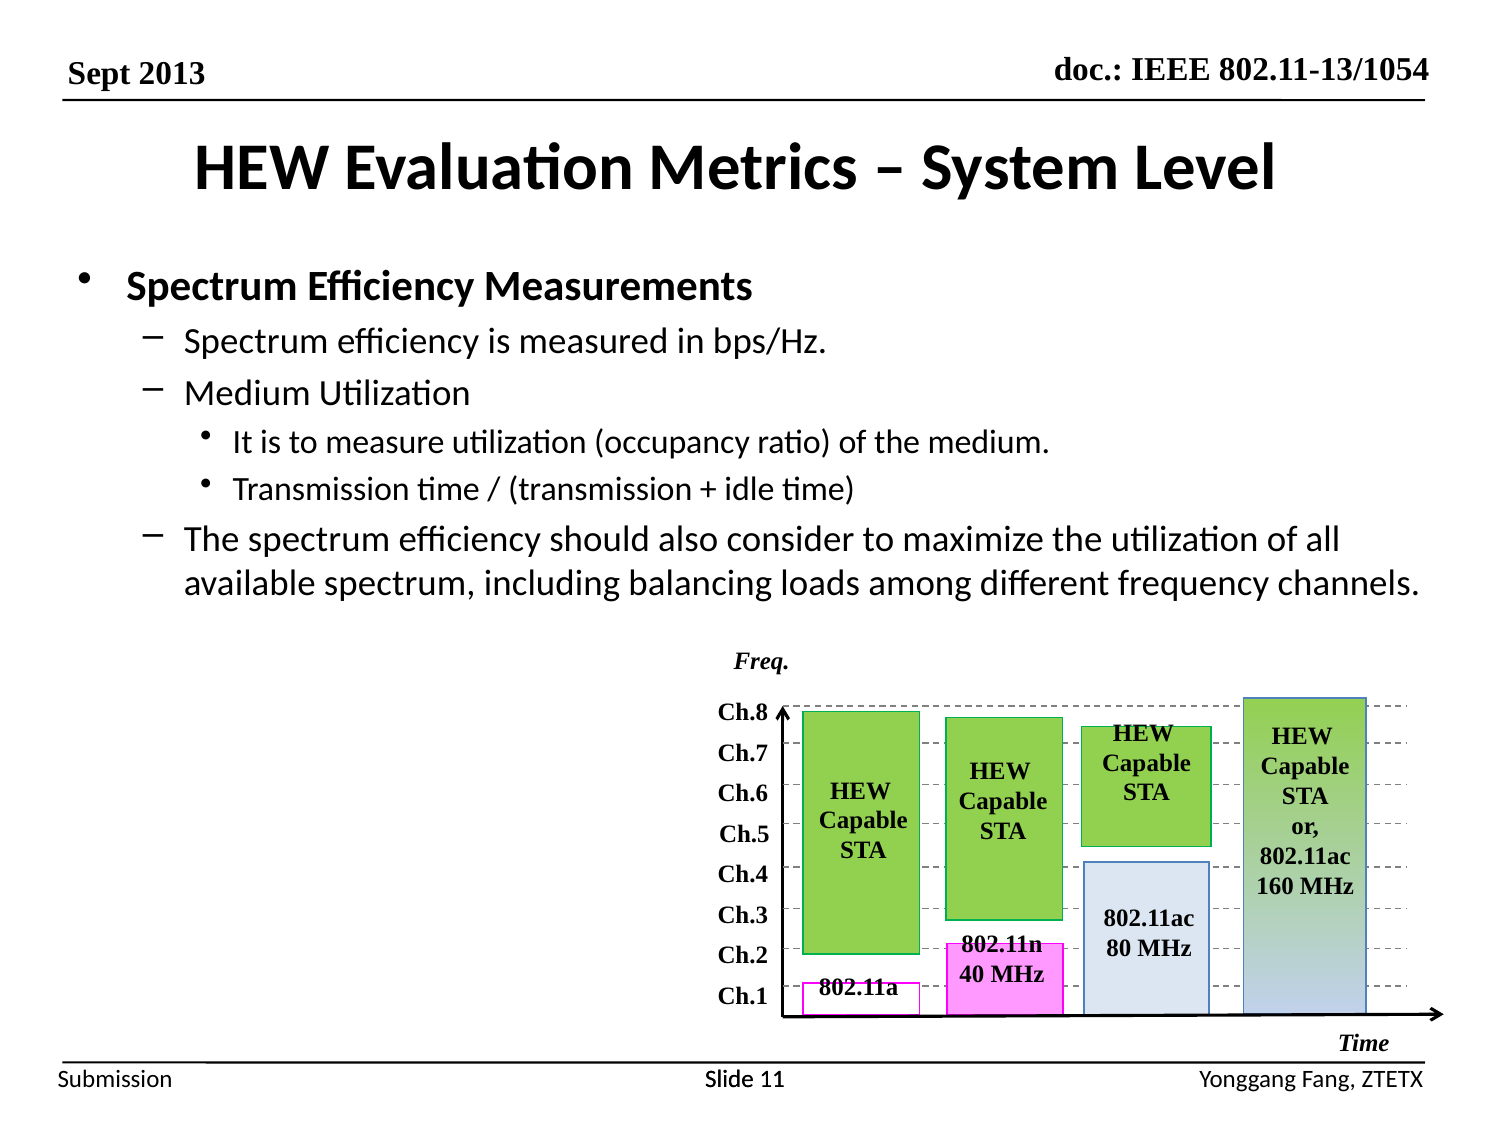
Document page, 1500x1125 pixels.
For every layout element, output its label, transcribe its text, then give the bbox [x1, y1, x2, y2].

list Spectrum Efficiency Measurements Spectrum efficiency is measured in bps/Hz. Medium Utilization It is to measure utilization (occupancy ratio) of the medium. Transmission time / (transmission + idle time) The spectrum efficiency should also consider to maximize the utilization of all available spectrum, including balancing loads among different frequency channels. [62, 249, 1451, 651]
text_box Slide 11 [664, 1062, 826, 1093]
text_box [691, 637, 1445, 1072]
title HEW Evaluation Metrics – System Level [62, 112, 1426, 213]
